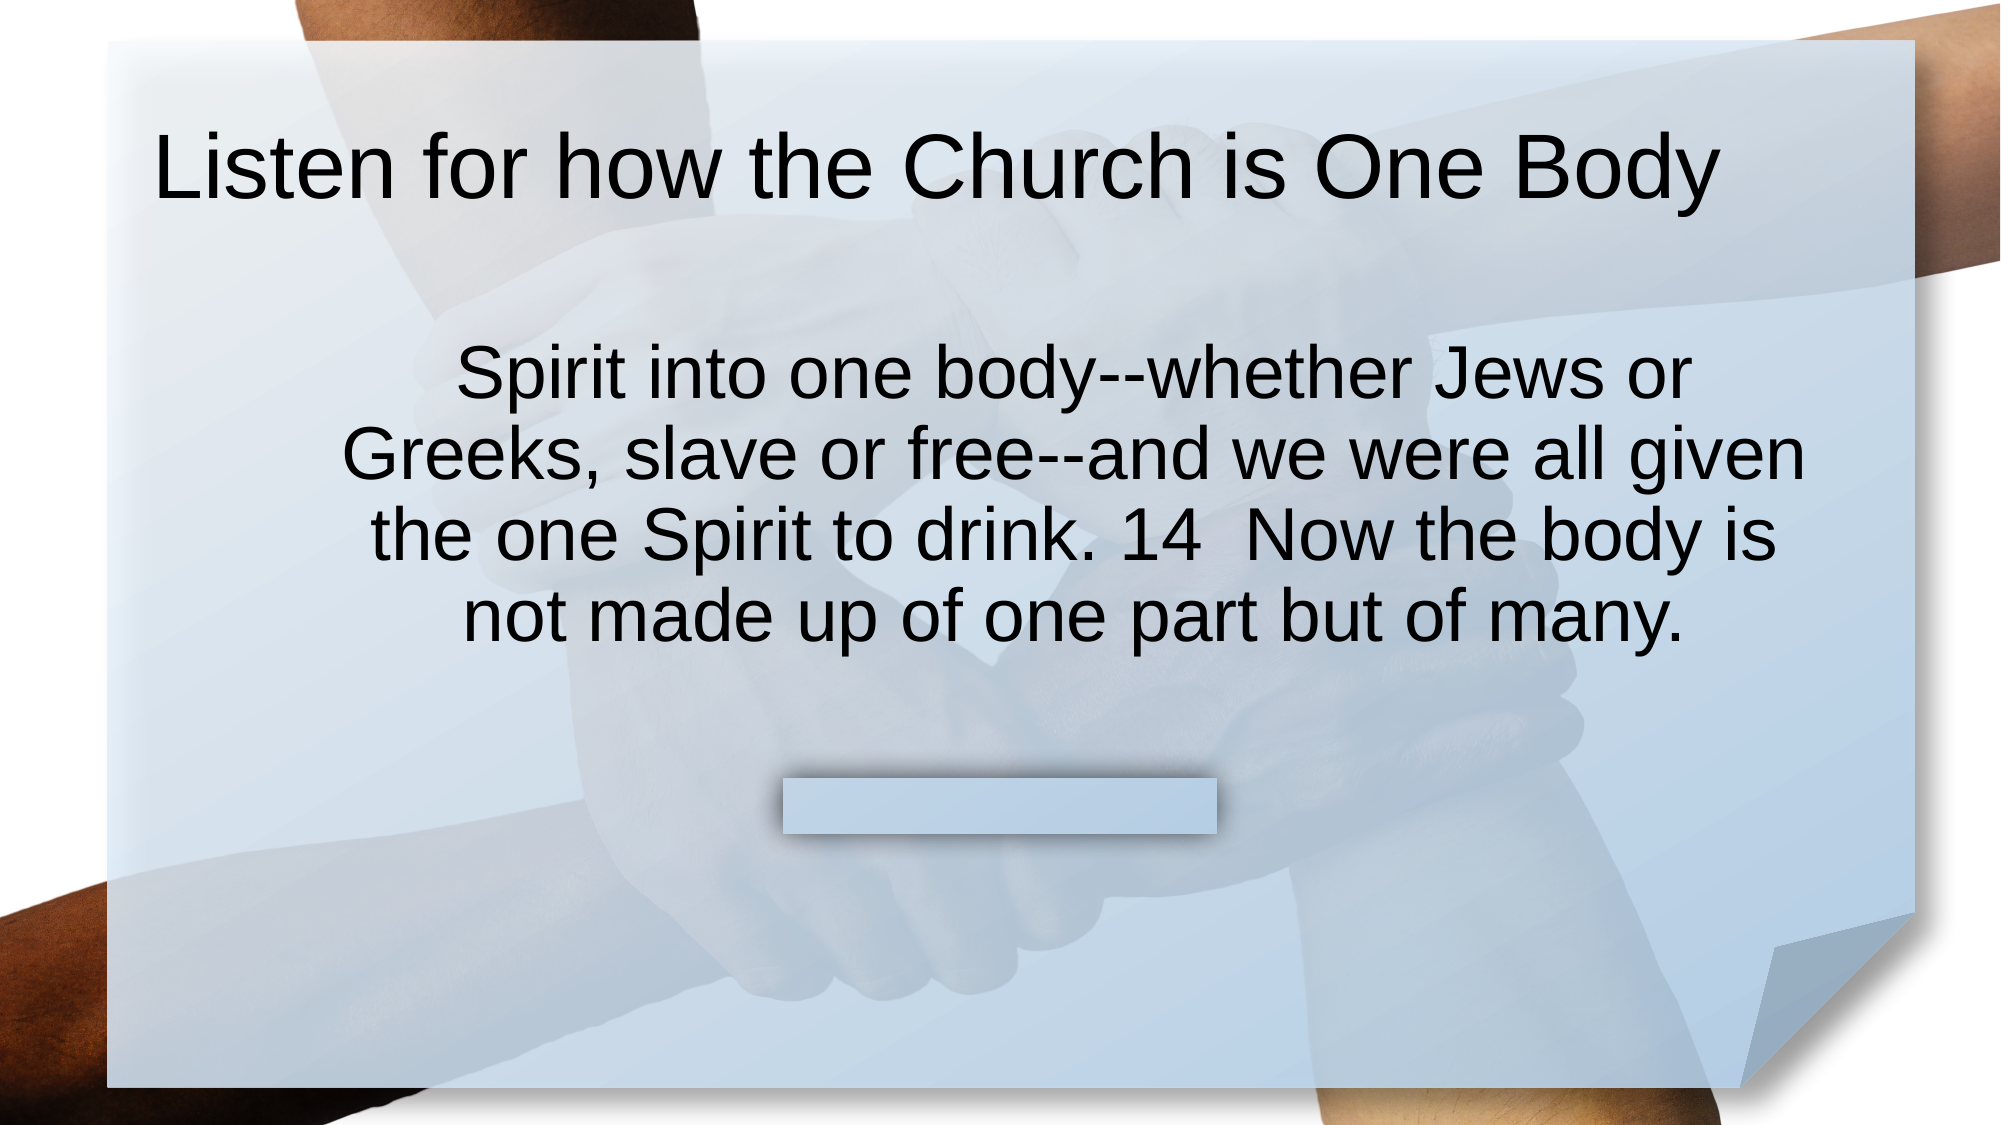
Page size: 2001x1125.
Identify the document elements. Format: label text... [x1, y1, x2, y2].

picture [0, 0, 2001, 1125]
title Listen for how the Church is One Body [137, 59, 1863, 278]
list Spirit into one body--whether Jews or Greeks, slave or free--and we were all given the one Spirit to drink. 14 Now the body is not made up of one part but of many. [317, 326, 1833, 1040]
